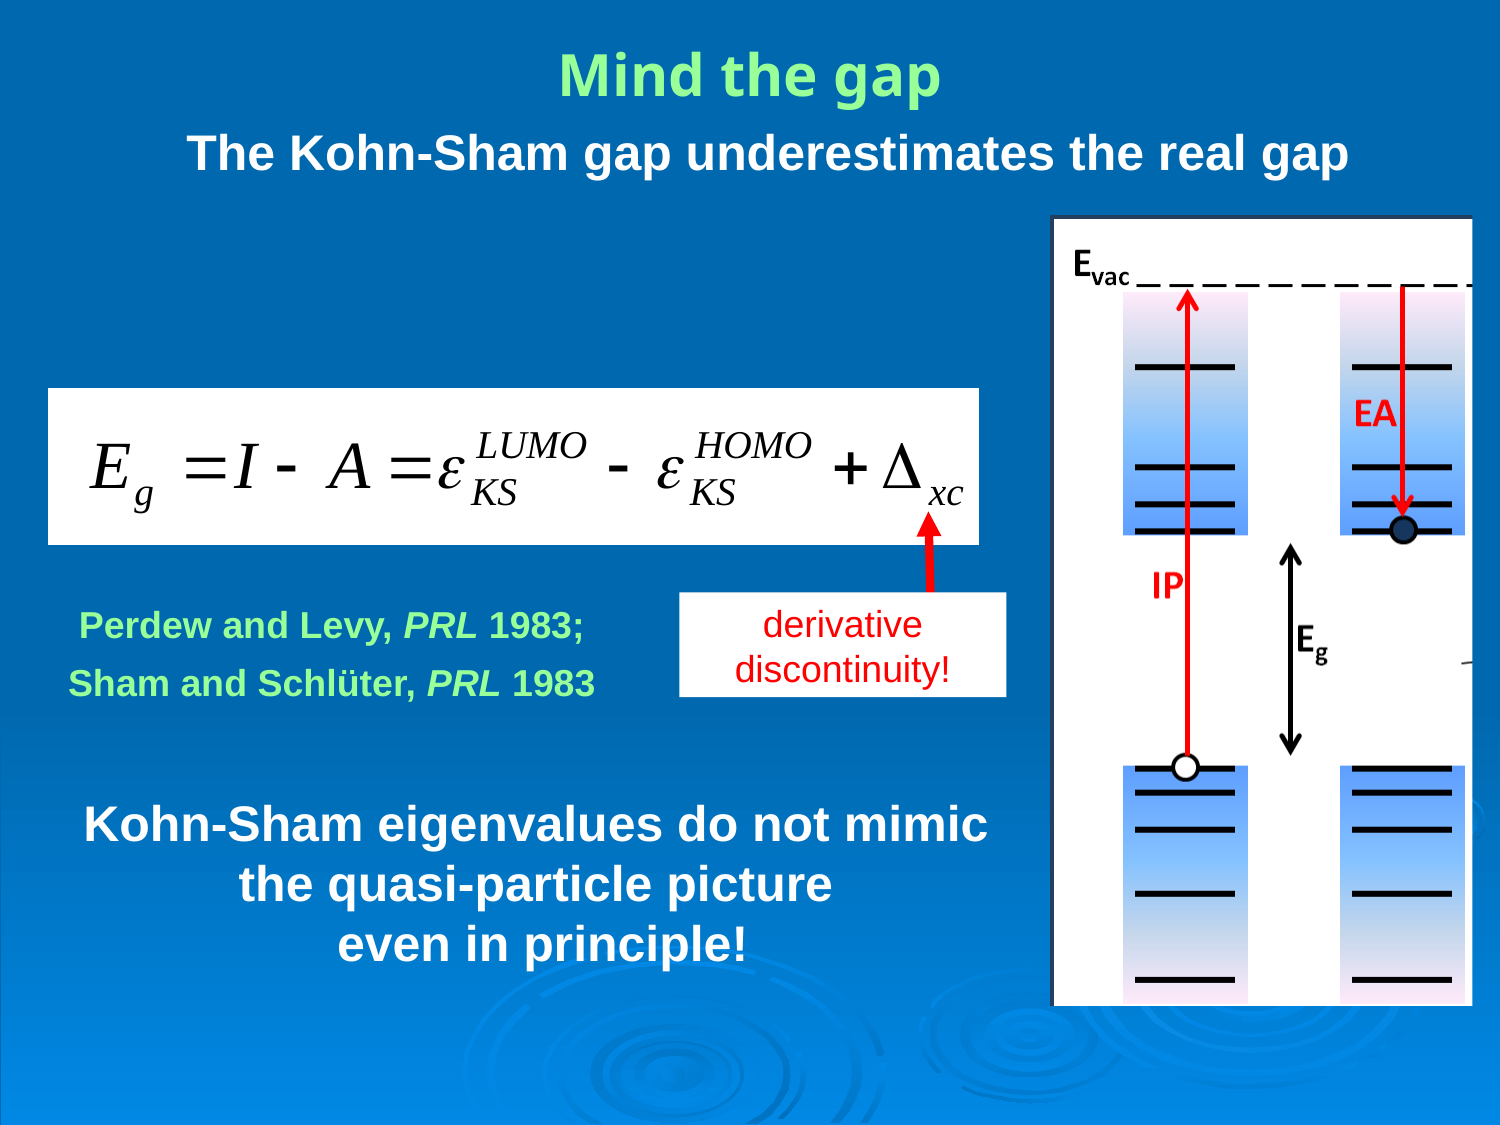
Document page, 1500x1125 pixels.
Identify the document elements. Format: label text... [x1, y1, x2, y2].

text_box The Kohn-Sham gap underestimates the real gap [171, 112, 1366, 188]
text_box derivative discontinuity! [679, 592, 1007, 698]
text_box Perdew and Levy, PRL 1983; Sham and Schlüter, PRL 1983 [0, 594, 674, 712]
picture [1045, 214, 1473, 1006]
title Mind the gap [74, 27, 1426, 119]
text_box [77, 415, 979, 529]
text_box Kohn-Sham eigenvalues do not mimic the quasi-particle picture even in principle! [39, 784, 1034, 980]
text_box [48, 388, 979, 545]
